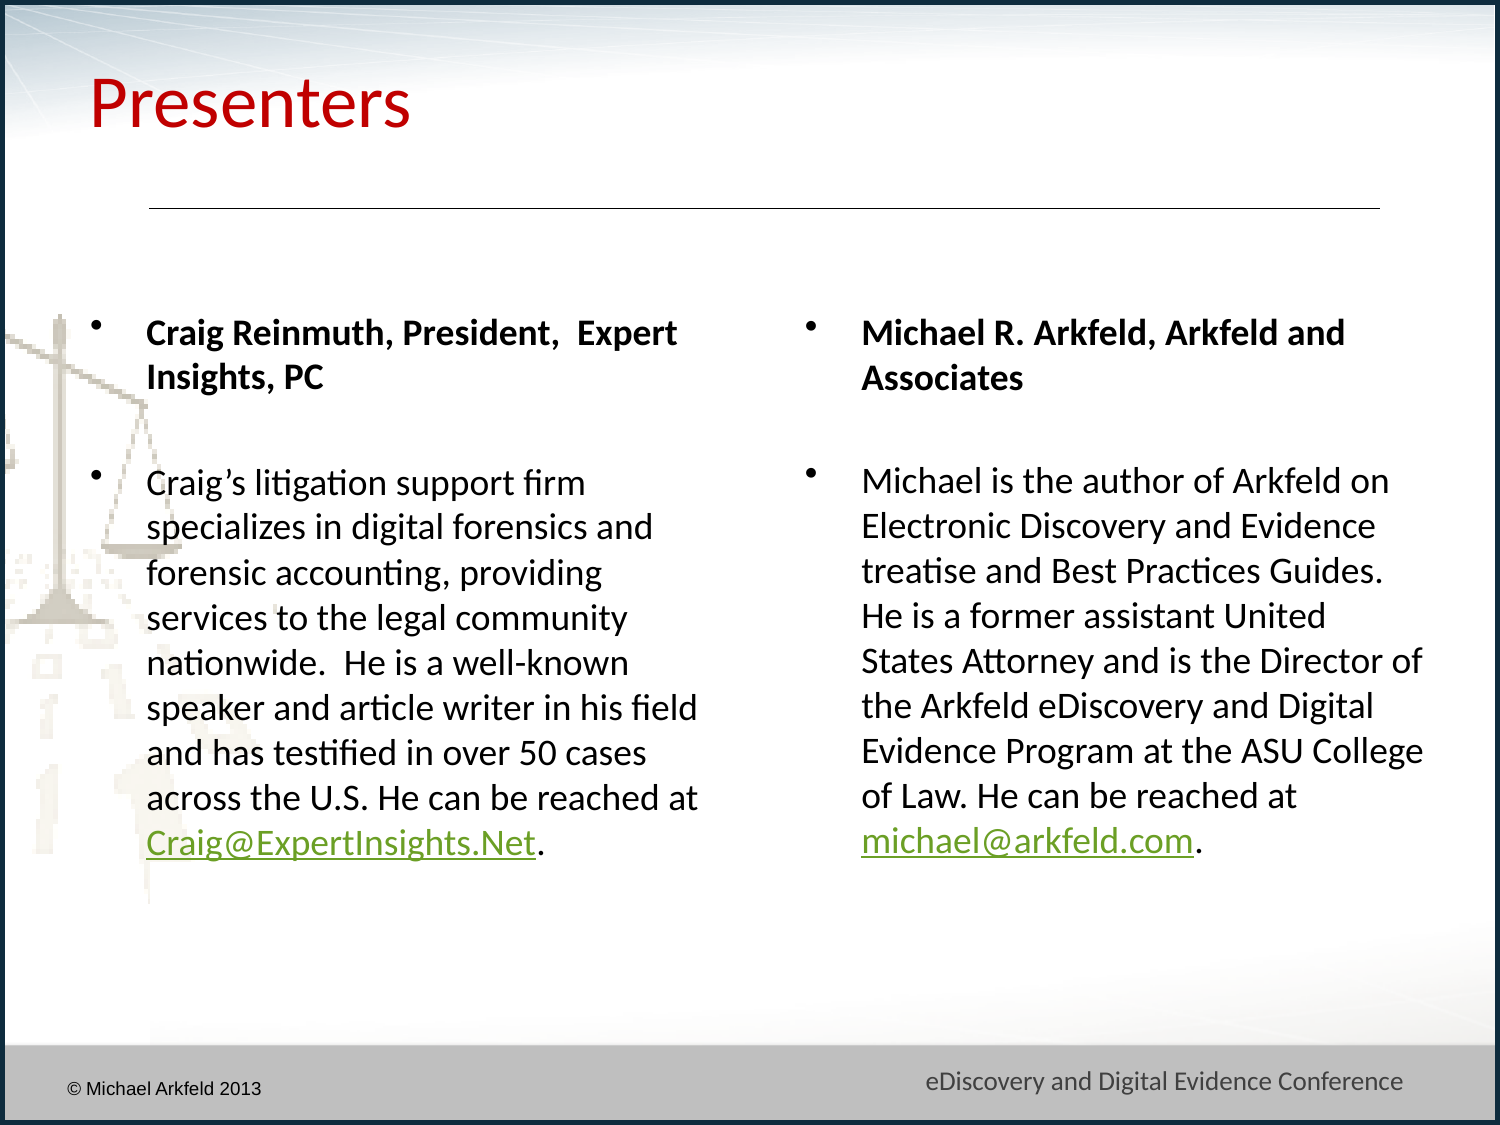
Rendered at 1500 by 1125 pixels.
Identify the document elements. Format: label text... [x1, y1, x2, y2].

list Craig Reinmuth, President, Expert Insights, PC Craig’s litigation support firm specializes in digital forensics and forensic accounting, providing services to the legal community nationwide. He is a well-known speaker and article writer in his field and has testified in over 50 cases across the U.S. He can be reached at Craig@ExpertInsights.Net. [74, 262, 728, 1006]
title Presenters [75, 45, 1425, 233]
text_box Michael R. Arkfeld, Arkfeld and Associates Michael is the author of Arkfeld on Electronic Discovery and Evidence treatise and Best Practices Guides. He is a former assistant United States Attorney and is the Director of the Arkfeld eDiscovery and Digital Evidence Program at the ASU College of Law. He can be reached at michael@arkfeld.com. [789, 250, 1442, 993]
